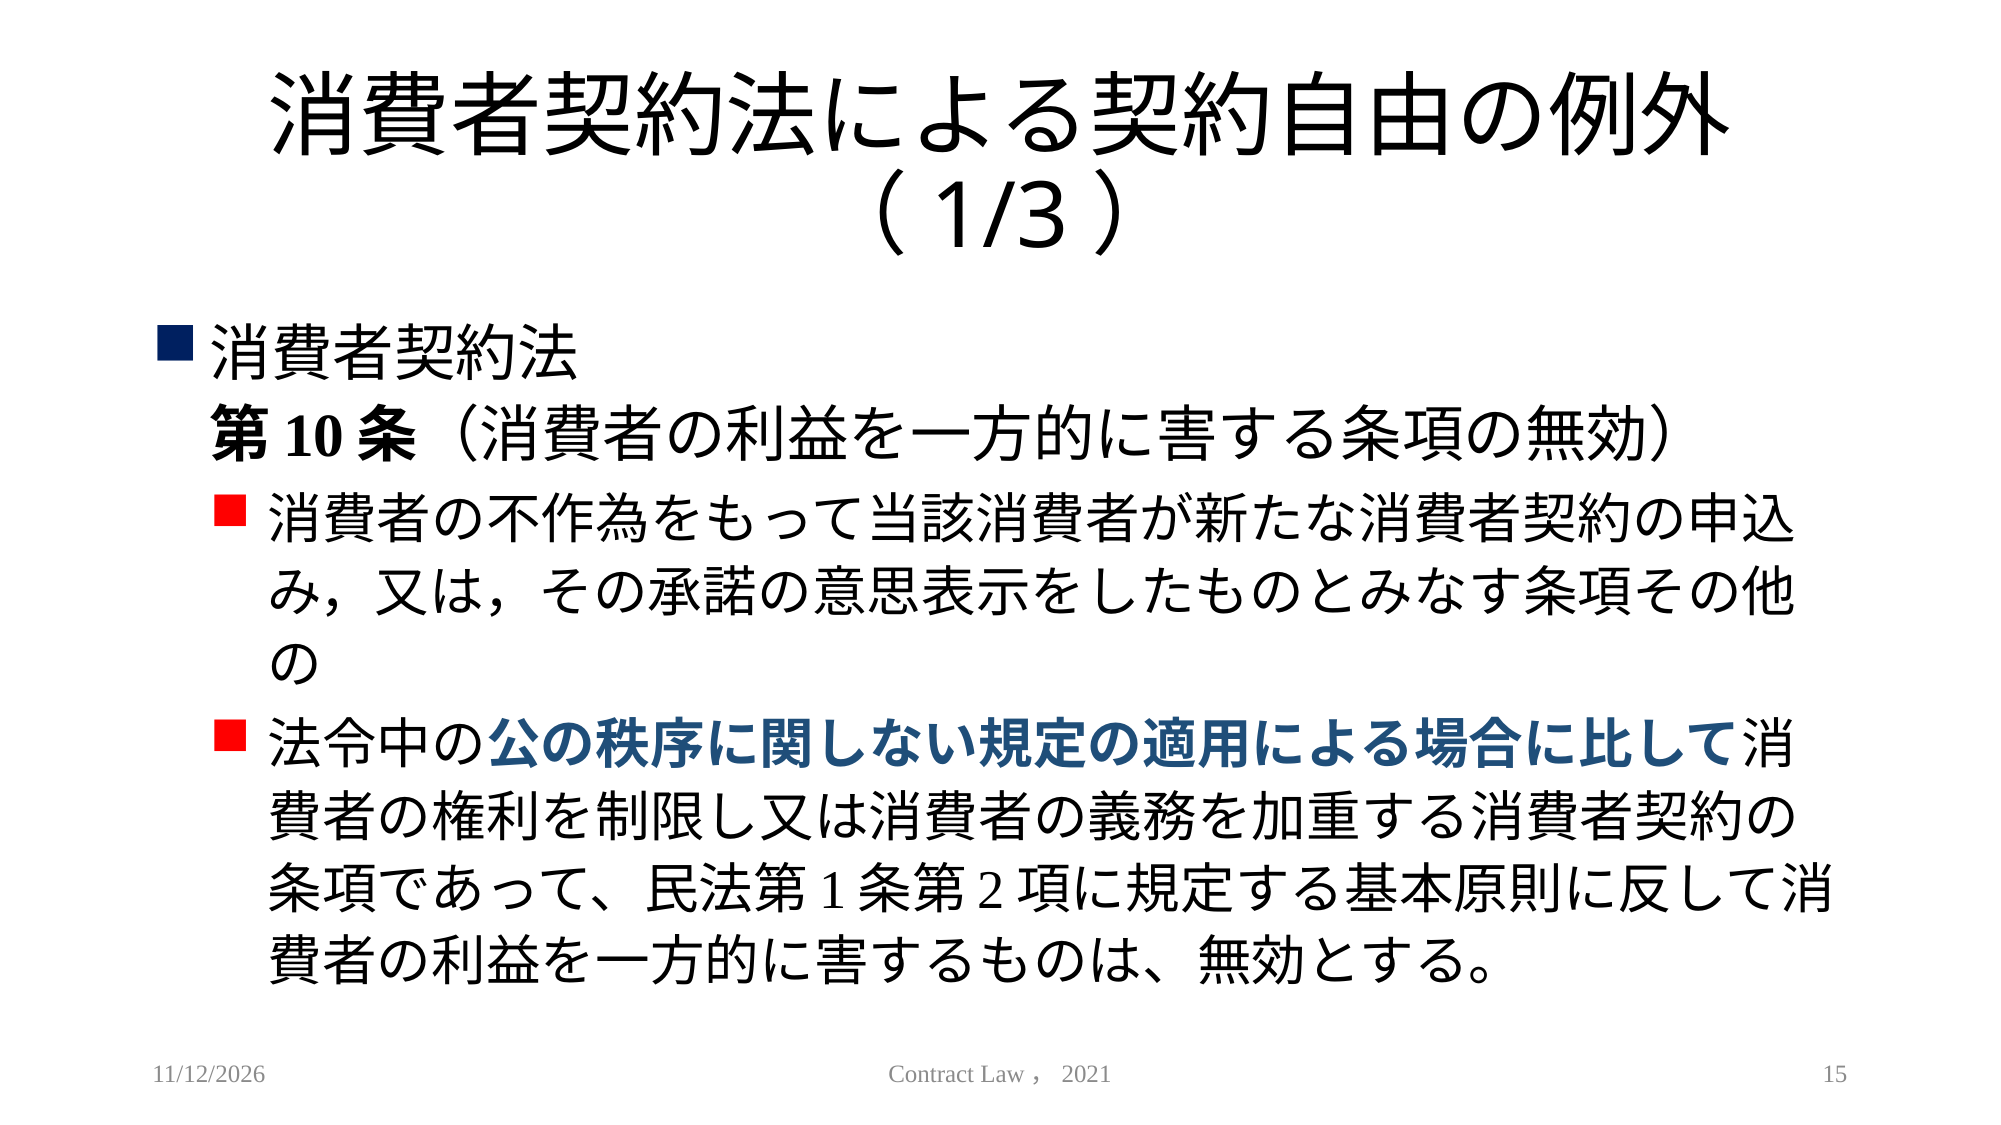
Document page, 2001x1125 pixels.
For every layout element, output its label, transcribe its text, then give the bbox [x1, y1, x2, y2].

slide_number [137, 1042, 588, 1103]
list 消費者契約法 第10条（消費者の利益を一方的に害する条項の無効） 消費者の不作為をもって当該消費者が新たな消費者契約の申込み，又は，その承諾の意思表示をしたものとみなす条項その他の 法令中の公の秩序に関しない規定の適用による場合に比して消費者の権利を制限し又は消費者の義務を加重する消費者契約の条項であって、民法第1条第2項に規定する基本原則に反して消費者の利益を一方的に害するものは、無効とする。 [137, 299, 1863, 1014]
title 消費者契約法による契約自由の例外（1/3） [137, 59, 1863, 278]
footer Contract Law，2021 [662, 1042, 1338, 1103]
slide_number 15 [1412, 1042, 1863, 1103]
